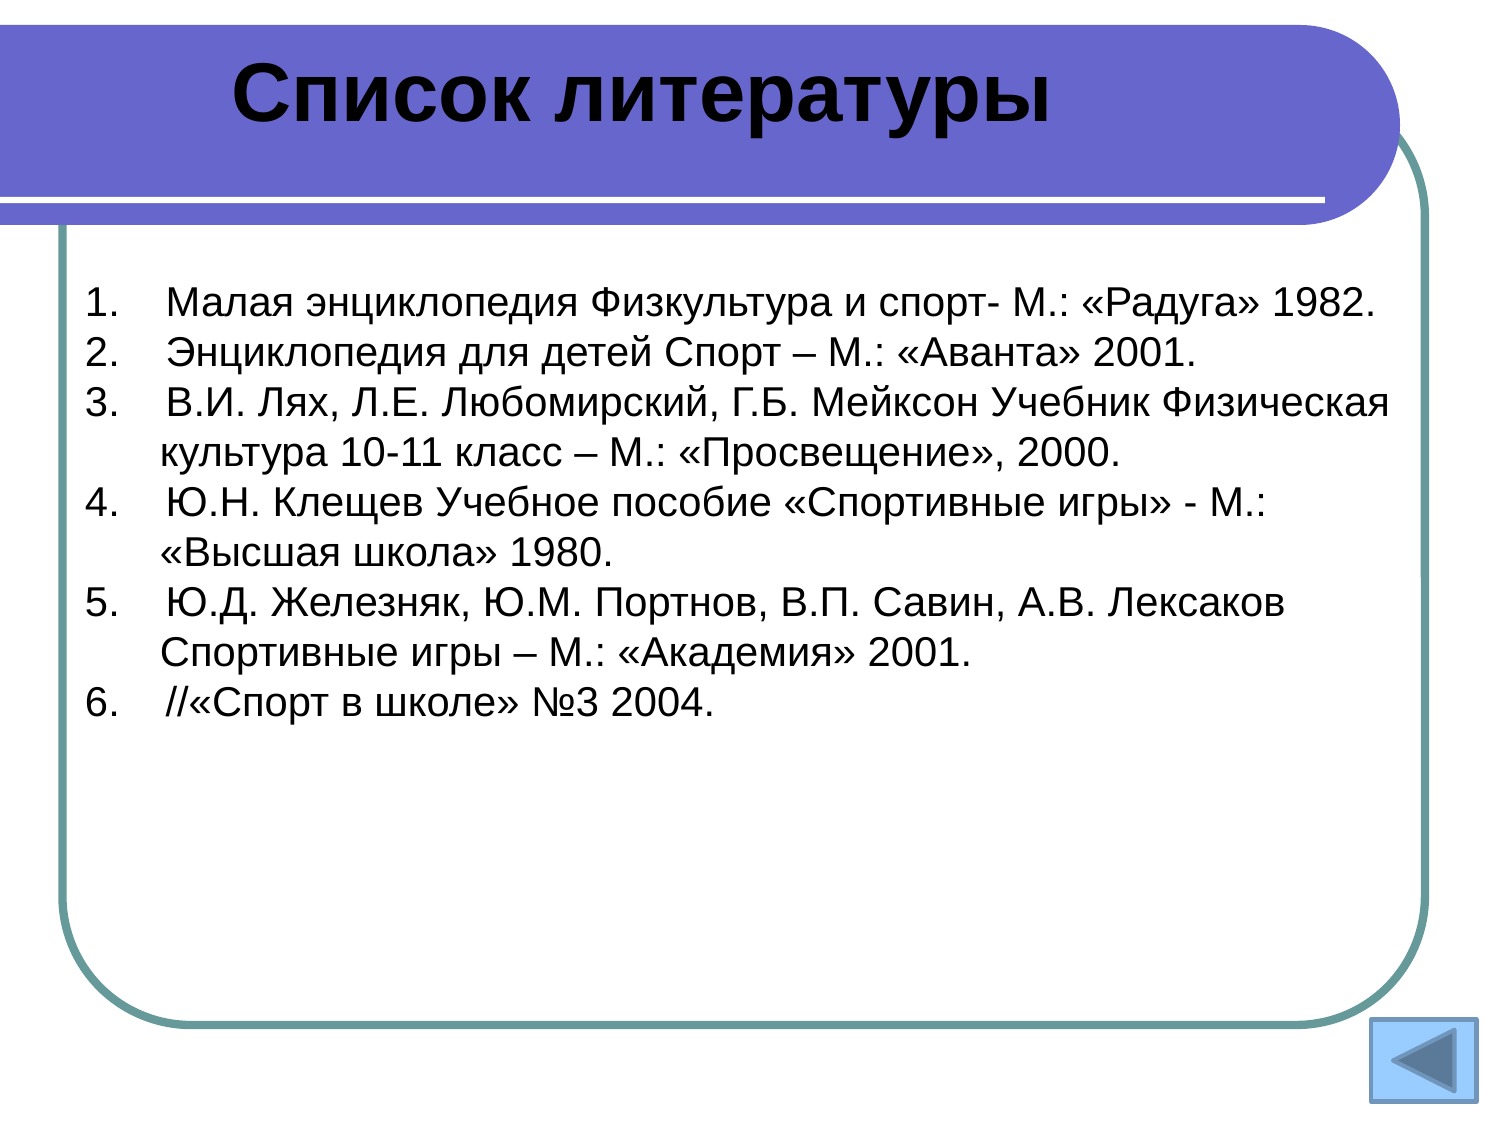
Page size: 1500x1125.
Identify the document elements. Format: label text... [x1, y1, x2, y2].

text_box Список литературы [0, 31, 1284, 146]
text_box [1369, 1017, 1479, 1104]
text_box 1. Малая энциклопедия Физкультура и спорт- М.: «Радуга» 1982. 2. Энциклопедия для детей Спорт – М.: «Аванта» 2001. 3. В.И. Лях, Л.Е. Любомирский, Г.Б. Мейксон Учебник Физическая культура 10-11 класс – М.: «Просвещение», 2000. 4. Ю.Н. Клещев Учебное пособие «Спортивные игры» - М.: «Высшая школа» 1980. 5. Ю.Д. Железняк, Ю.М. Портнов, В.П. Савин, А.В. Лексаков Спортивные игры – М.: «Академия» 2001. 6. //«Спорт в школе» №3 2004. [70, 222, 1407, 783]
